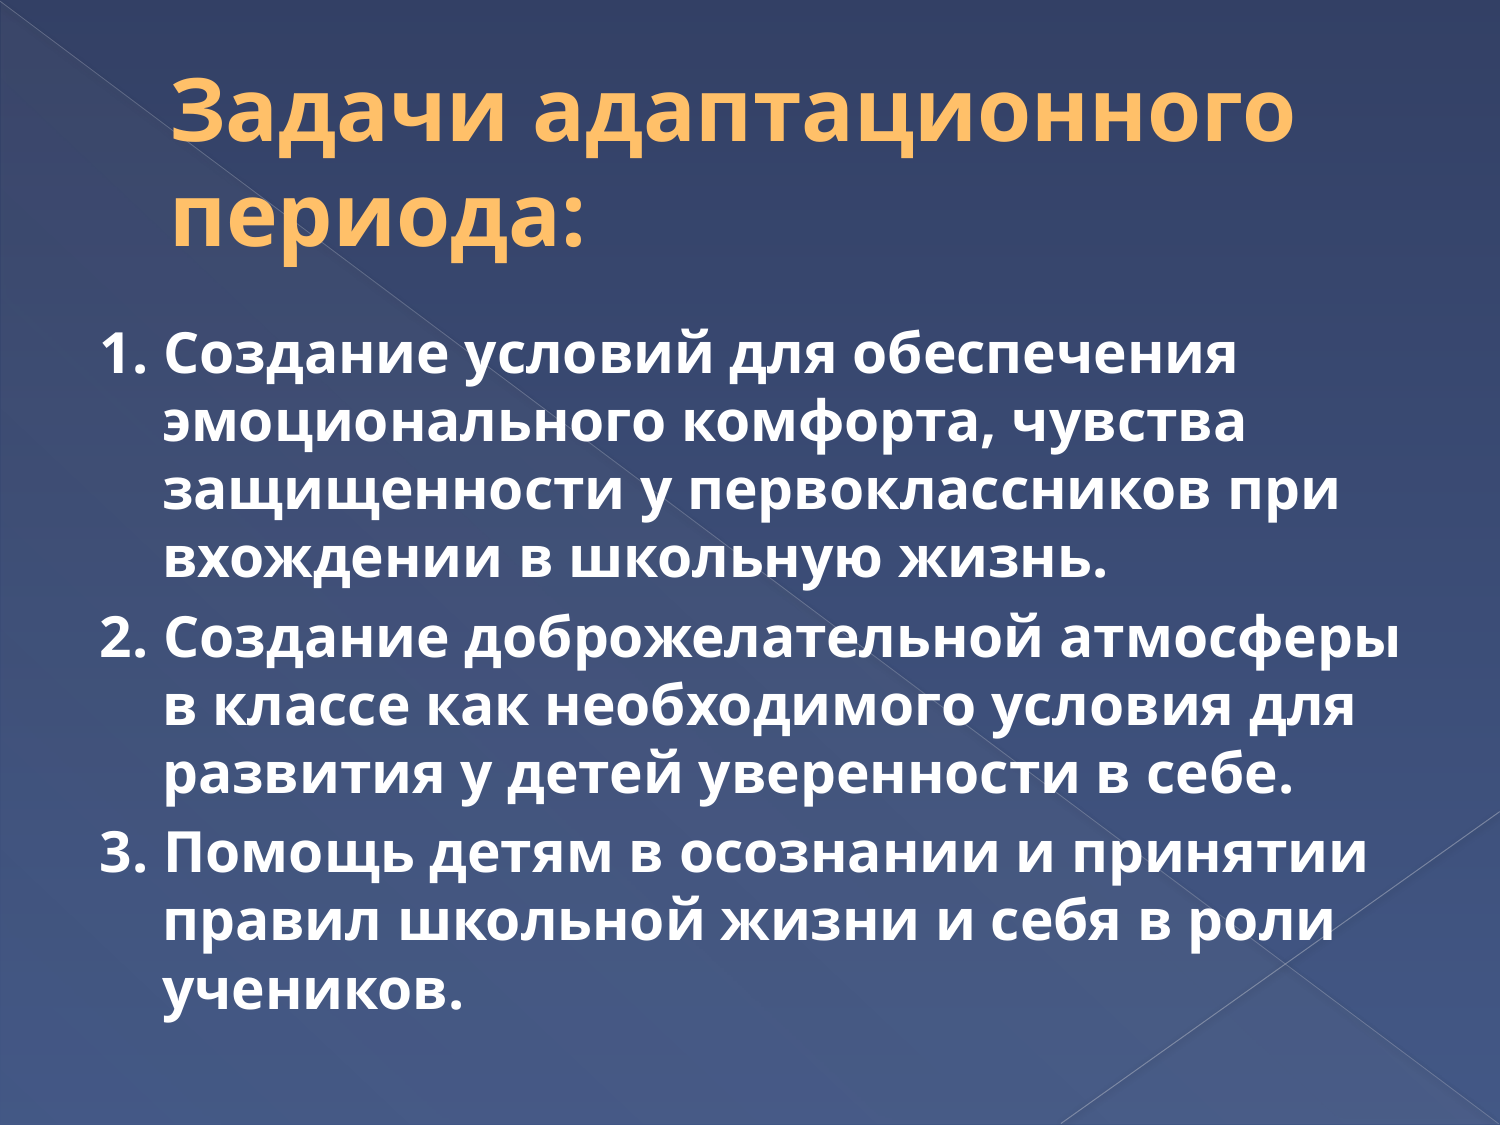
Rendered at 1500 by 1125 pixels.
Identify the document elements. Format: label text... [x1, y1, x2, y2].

list 1. Создание условий для обеспечения эмоционального комфорта, чувства защищенности у первоклассников при вхождении в школьную жизнь. 2. Создание доброжелательной атмосферы в классе как необходимого условия для развития у детей уверенности в себе. 3. Помощь детям в осознании и принятии правил школьной жизни и себя в роли учеников. [75, 308, 1425, 1059]
title Задачи адаптационного периода: [75, 43, 1425, 274]
